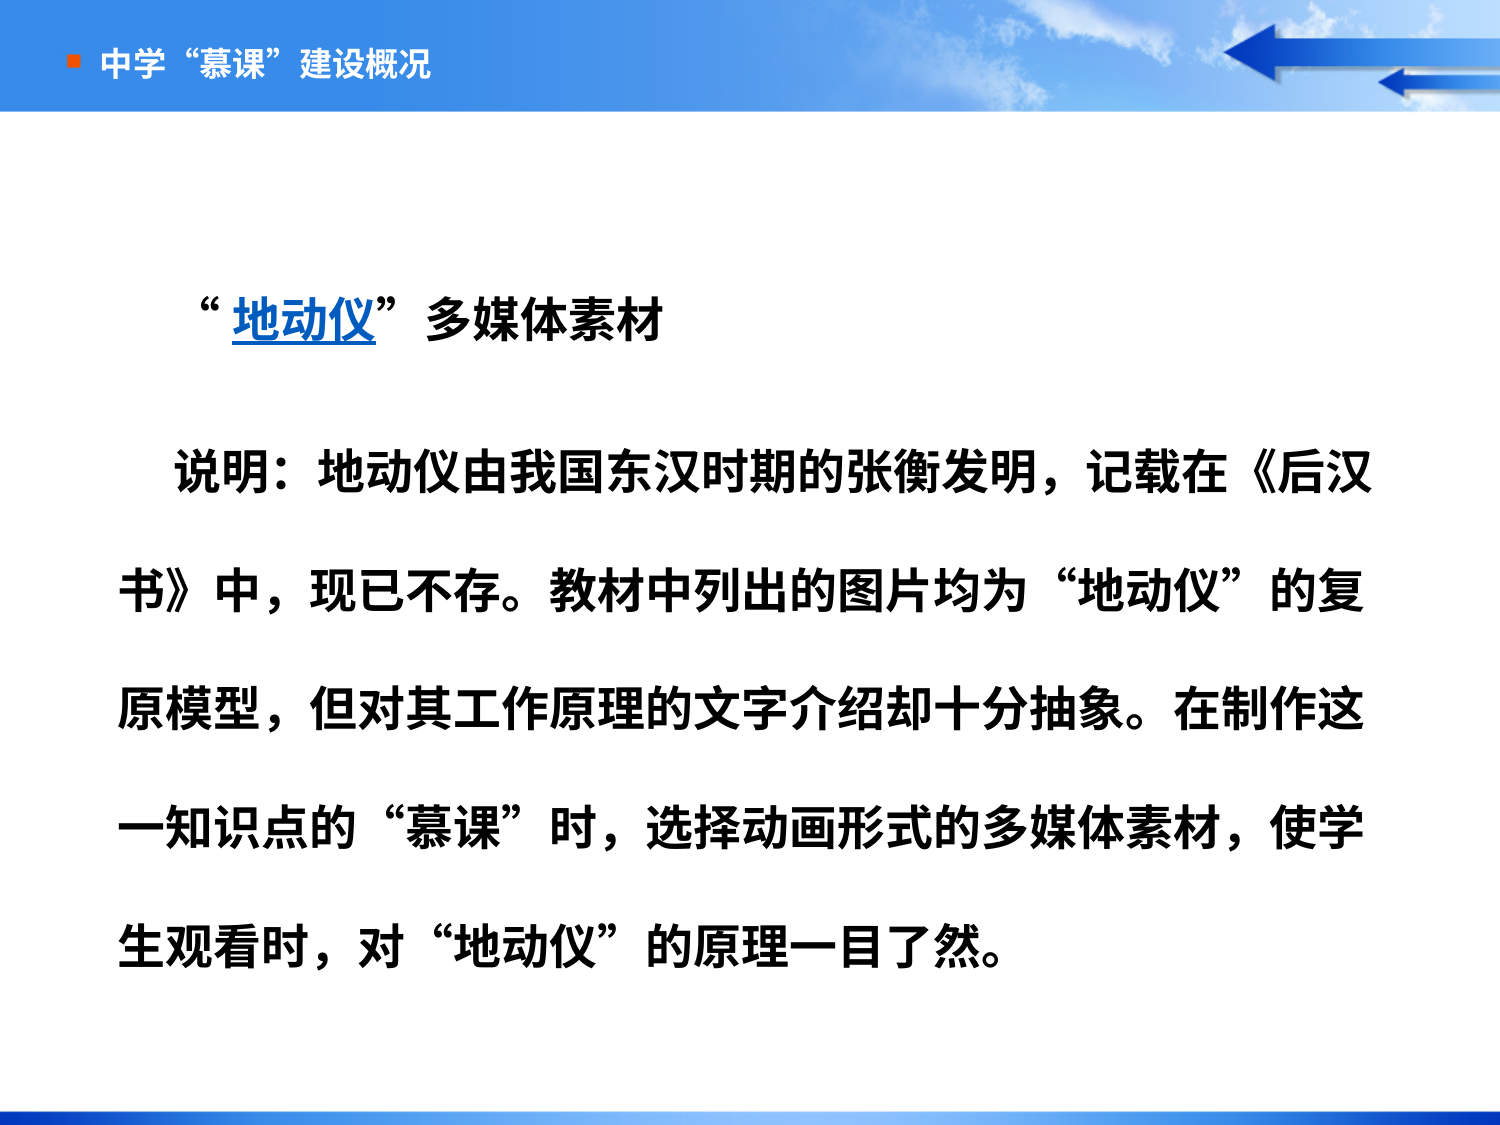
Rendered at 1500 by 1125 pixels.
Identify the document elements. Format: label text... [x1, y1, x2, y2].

text_box “地动仪”多媒体素材 说明：地动仪由我国东汉时期的张衡发明，记载在《后汉书》中，现已不存。教材中列出的图片均为“地动仪”的复原模型，但对其工作原理的文字介绍却十分抽象。在制作这一知识点的“慕课”时，选择动画形式的多媒体素材，使学生观看时，对“地动仪”的原理一目了然。 [103, 233, 1391, 982]
text_box 中学“慕课”建设概况 [85, 35, 475, 91]
picture [0, 0, 1500, 1125]
